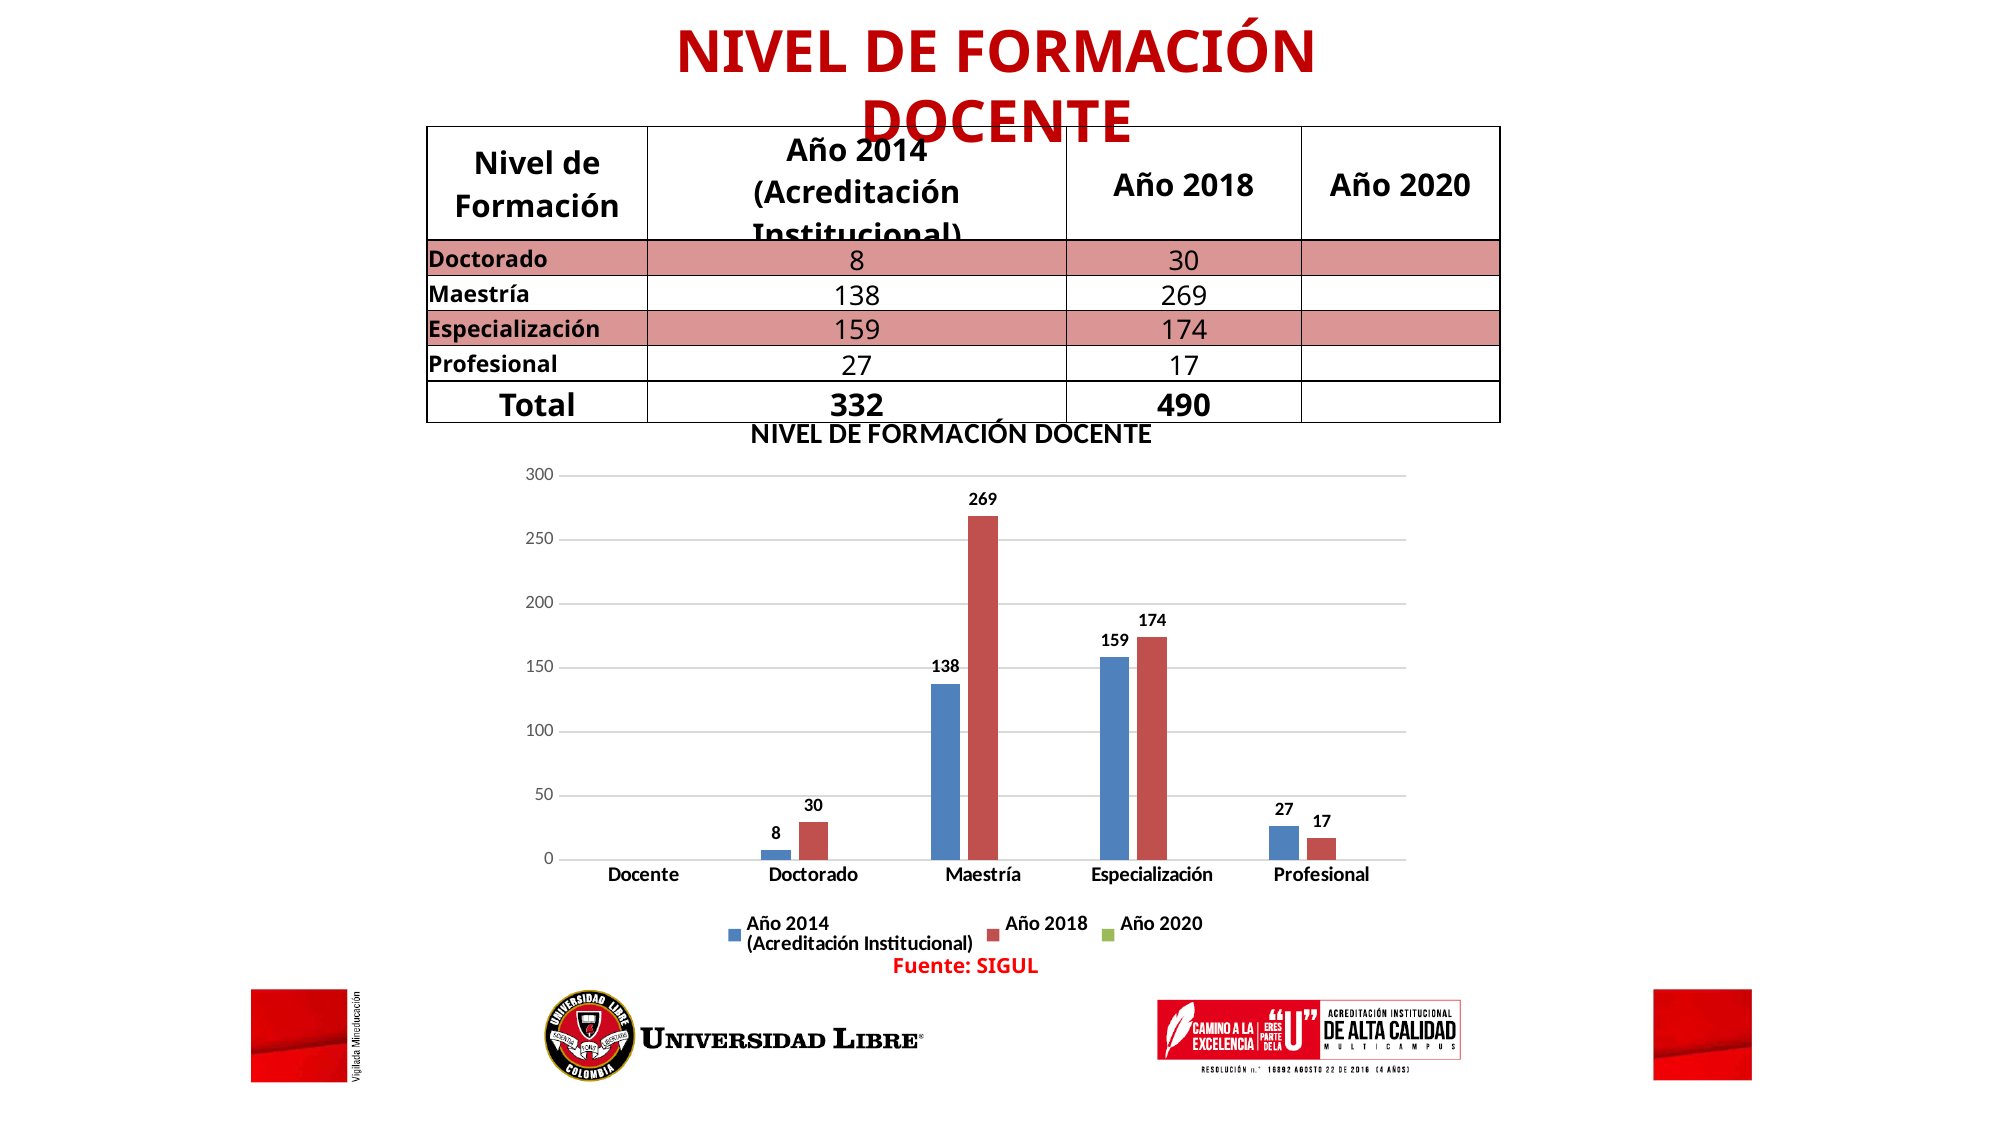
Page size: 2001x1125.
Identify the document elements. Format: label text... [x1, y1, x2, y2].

picture [250, 961, 1752, 1123]
table_header Nivel de Formación [428, 127, 647, 239]
table_cell Profesional [428, 346, 647, 380]
chart [506, 388, 1425, 962]
table_cell 174 [1067, 311, 1301, 345]
table_header Año 2014 (Acreditación Institucional) [648, 127, 1066, 239]
table_cell Doctorado [428, 241, 647, 275]
title NIVEL DE FORMACIÓN DOCENTE [584, 0, 1410, 126]
table_cell [1302, 276, 1499, 310]
table_cell 159 [648, 311, 1066, 345]
table_header Año 2020 [1302, 127, 1499, 239]
table_cell 30 [1067, 241, 1301, 275]
table_cell 17 [1067, 346, 1301, 380]
table_cell [1302, 346, 1499, 380]
table_cell 490 [1067, 382, 1301, 387]
table_cell Especialización [428, 311, 647, 345]
table_cell [1302, 382, 1499, 422]
table_cell 138 [648, 276, 1066, 310]
table_cell 332 [648, 382, 1066, 387]
table_cell [1302, 241, 1499, 275]
table_cell Maestría [428, 276, 647, 310]
table_cell 27 [648, 346, 1066, 380]
table_cell 269 [1067, 276, 1301, 310]
table_cell [1302, 311, 1499, 345]
table_cell 8 [648, 241, 1066, 275]
table_header Año 2018 [1067, 127, 1301, 239]
table_cell Total [428, 382, 647, 422]
